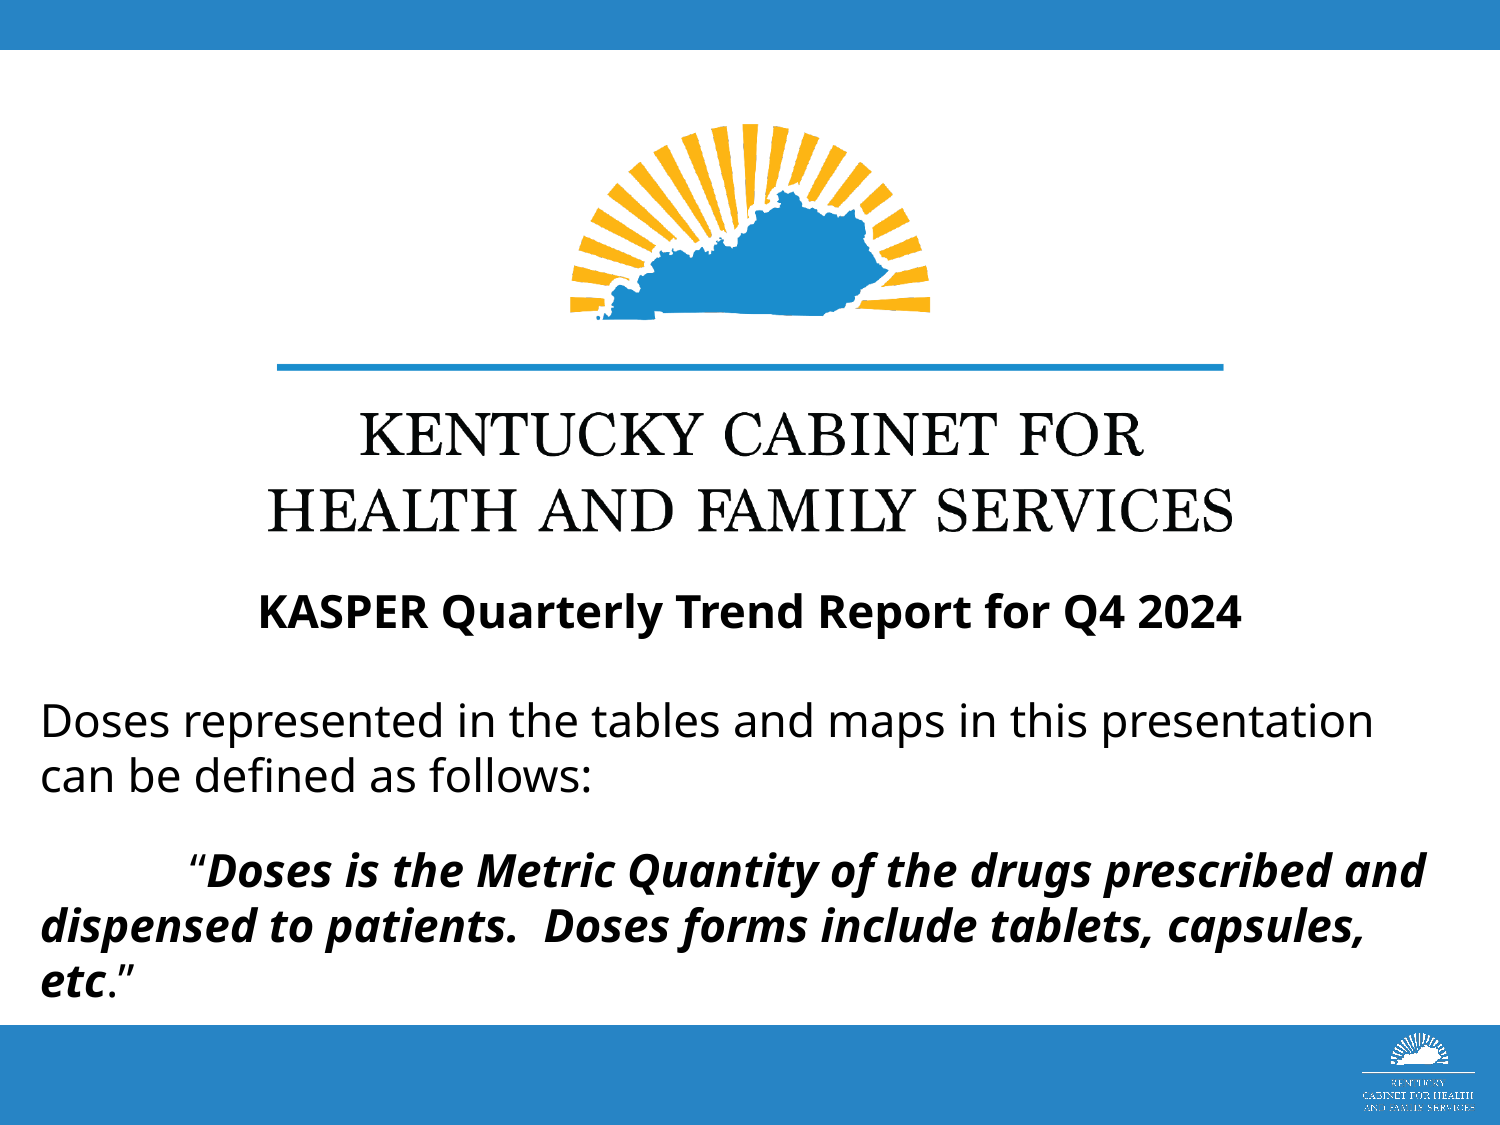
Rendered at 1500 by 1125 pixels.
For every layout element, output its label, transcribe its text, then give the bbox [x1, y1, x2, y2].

picture [1362, 1033, 1475, 1111]
text_box Doses represented in the tables and maps in this presentation can be defined as follows: “Doses is the Metric Quantity of the drugs prescribed and dispensed to patients. Doses forms include tablets, capsules, etc.” [24, 684, 1475, 1015]
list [268, 124, 1232, 533]
text_box KASPER Quarterly Trend Report for Q4 2024 [0, 575, 1500, 645]
